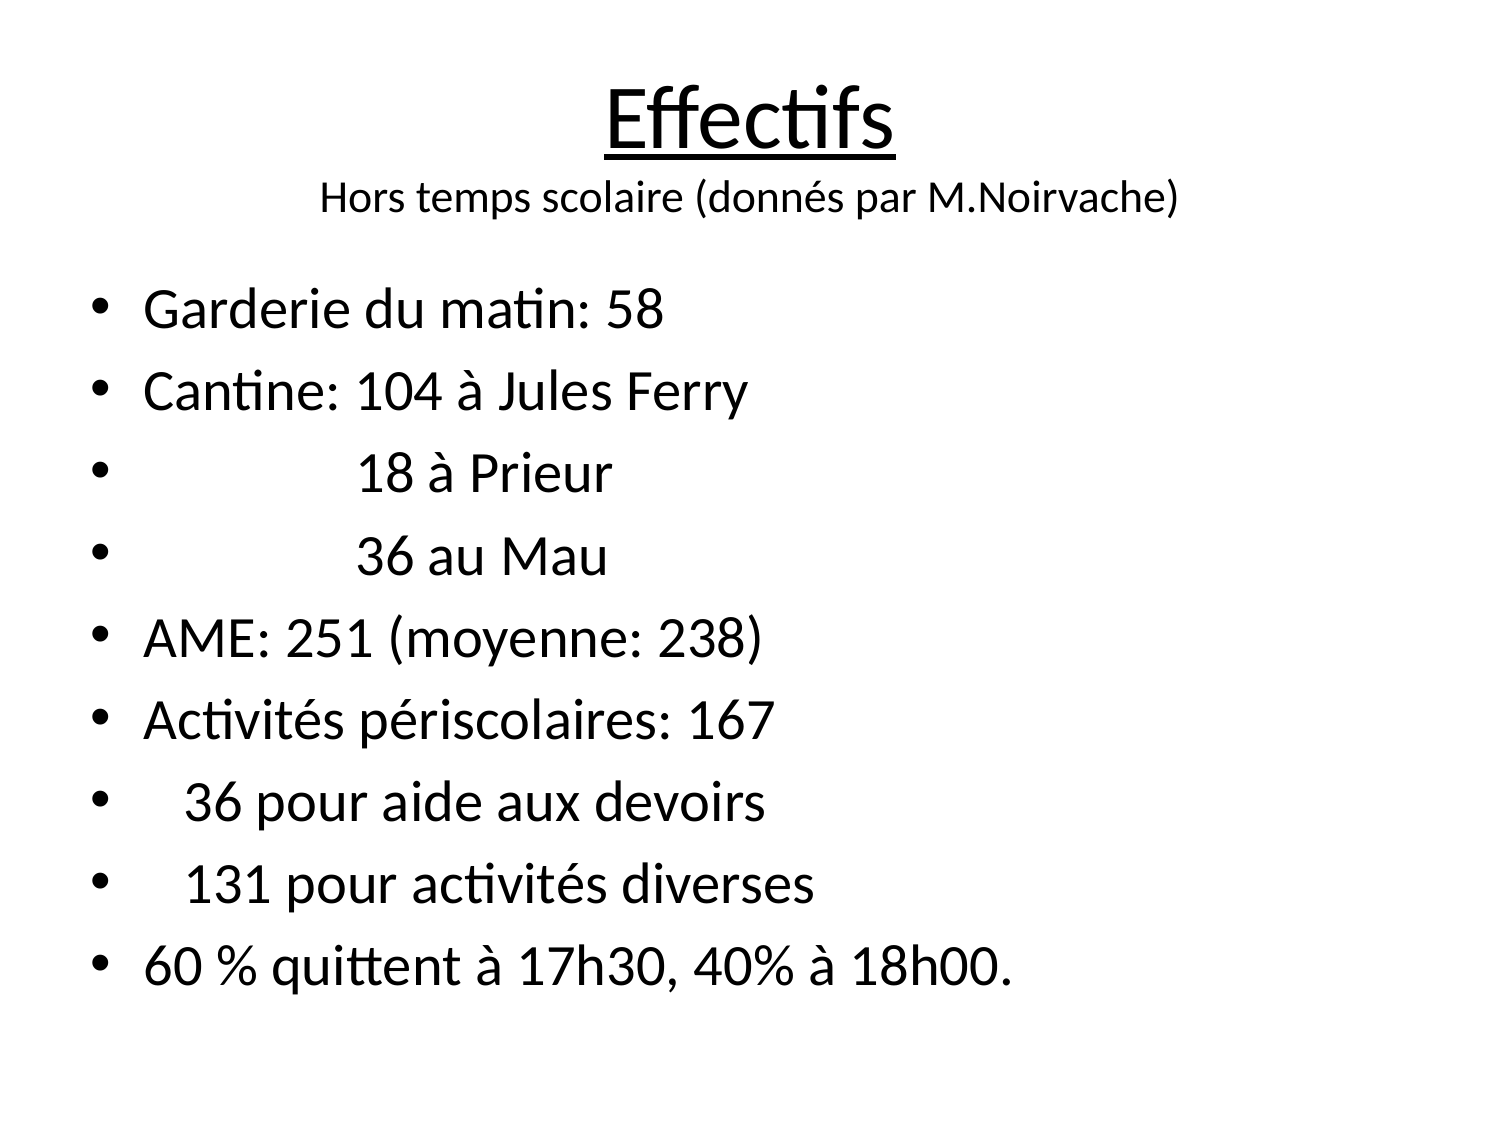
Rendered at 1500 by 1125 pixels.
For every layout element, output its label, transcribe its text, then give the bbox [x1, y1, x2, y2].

title Effectifs Hors temps scolaire (donnés par M.Noirvache) [75, 45, 1425, 233]
list Garderie du matin: 58 Cantine: 104 à Jules Ferry 18 à Prieur 36 au Mau AME: 251 (moyenne: 238) Activités périscolaires: 167 36 pour aide aux devoirs 131 pour activités diverses 60 % quittent à 17h30, 40% à 18h00. [75, 262, 1425, 1005]
